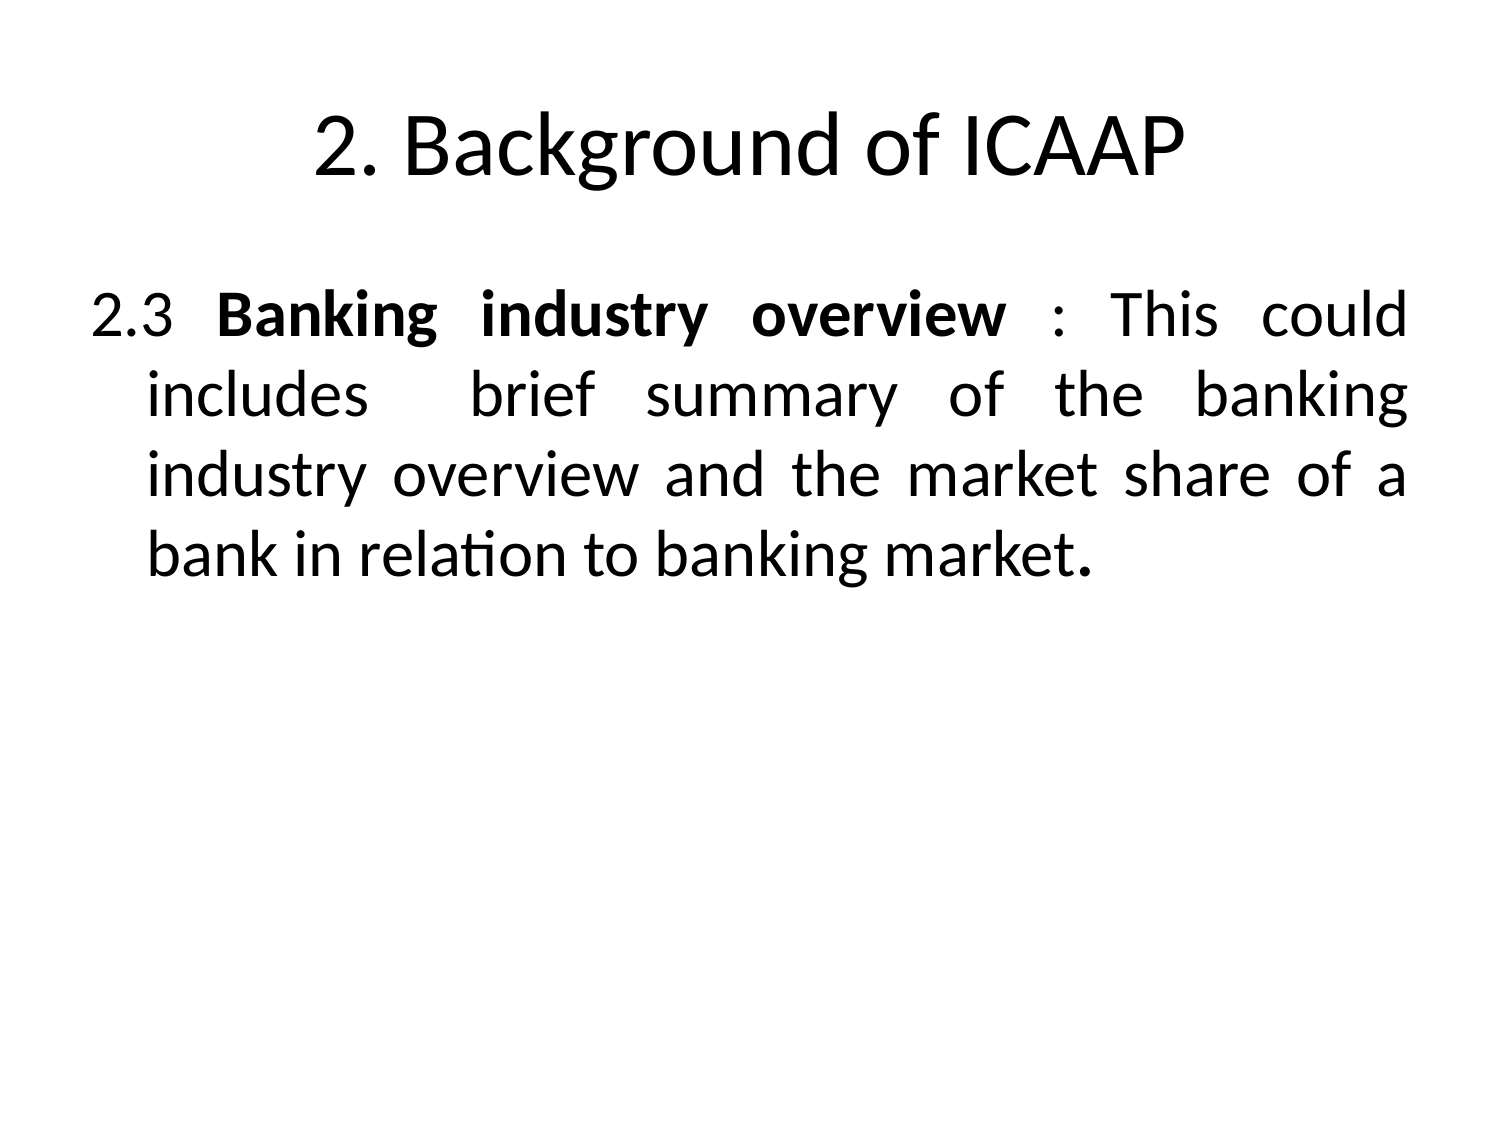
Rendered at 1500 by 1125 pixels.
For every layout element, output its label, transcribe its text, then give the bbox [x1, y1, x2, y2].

title 2. Background of ICAAP [75, 45, 1425, 233]
list 2.3 Banking industry overview : This could includes brief summary of the banking industry overview and the market share of a bank in relation to banking market. [75, 262, 1425, 1005]
